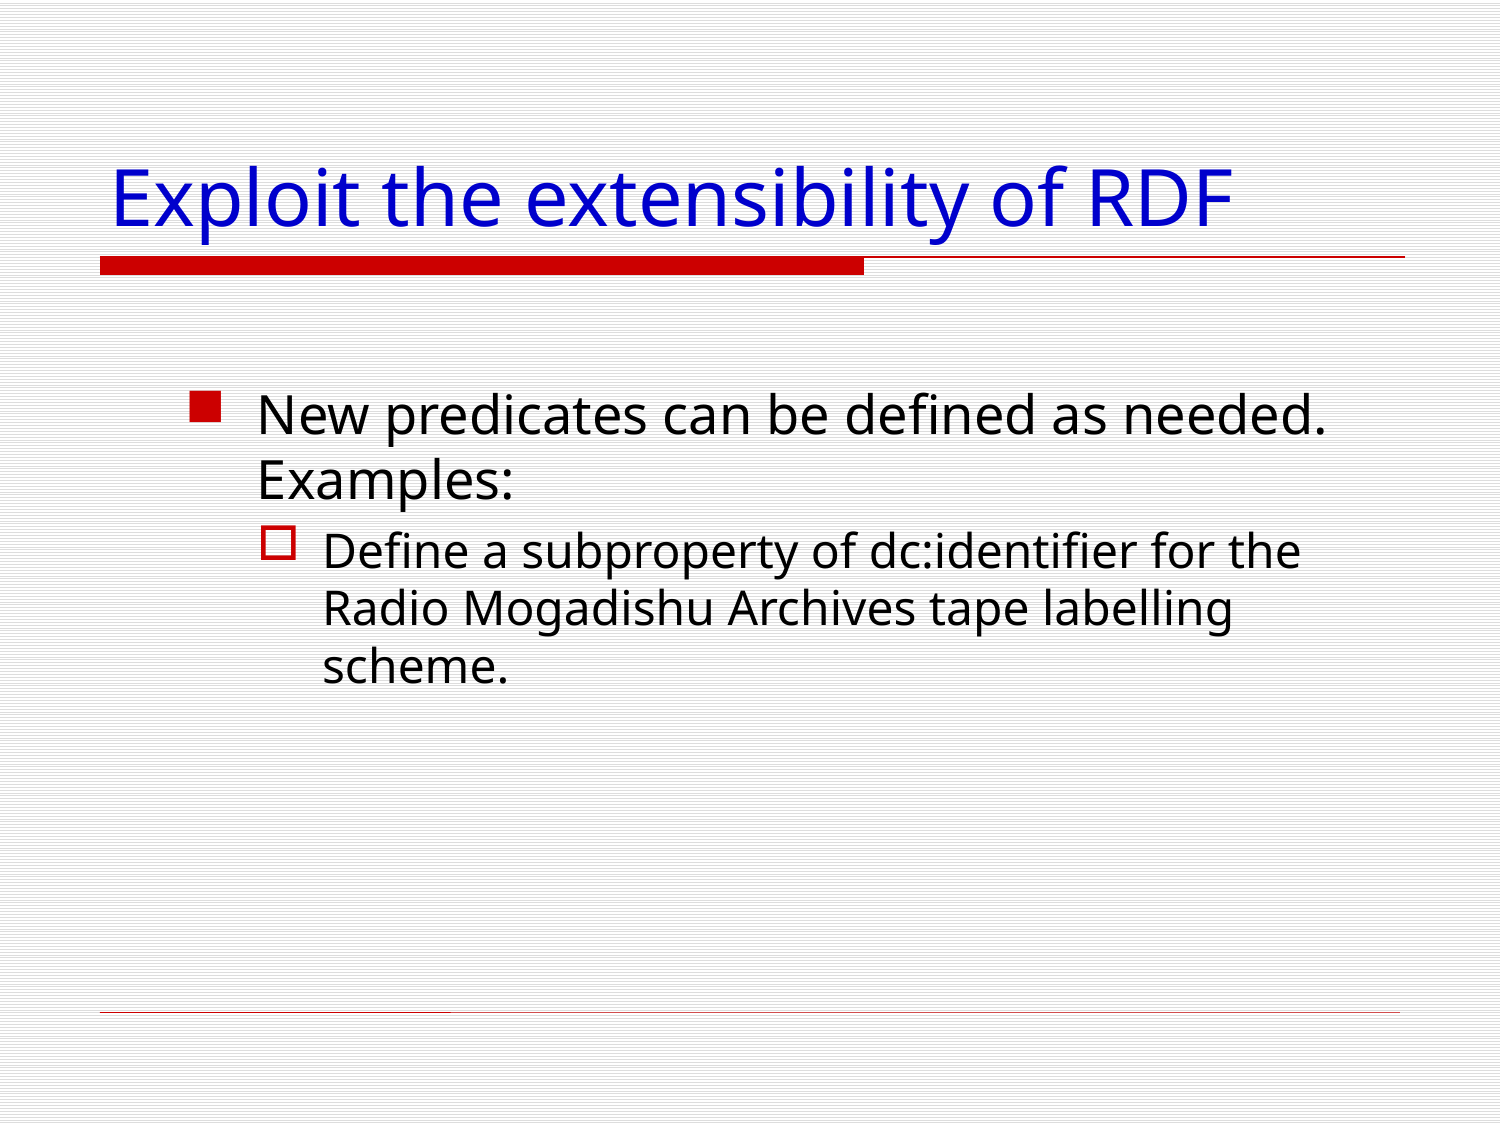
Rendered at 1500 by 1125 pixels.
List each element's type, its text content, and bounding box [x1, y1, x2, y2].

title Exploit the extensibility of RDF [93, 49, 1407, 250]
list New predicates can be defined as needed. Examples: Define a subproperty of dc:identifier for the Radio Mogadishu Archives tape labelling scheme. [92, 287, 1406, 988]
